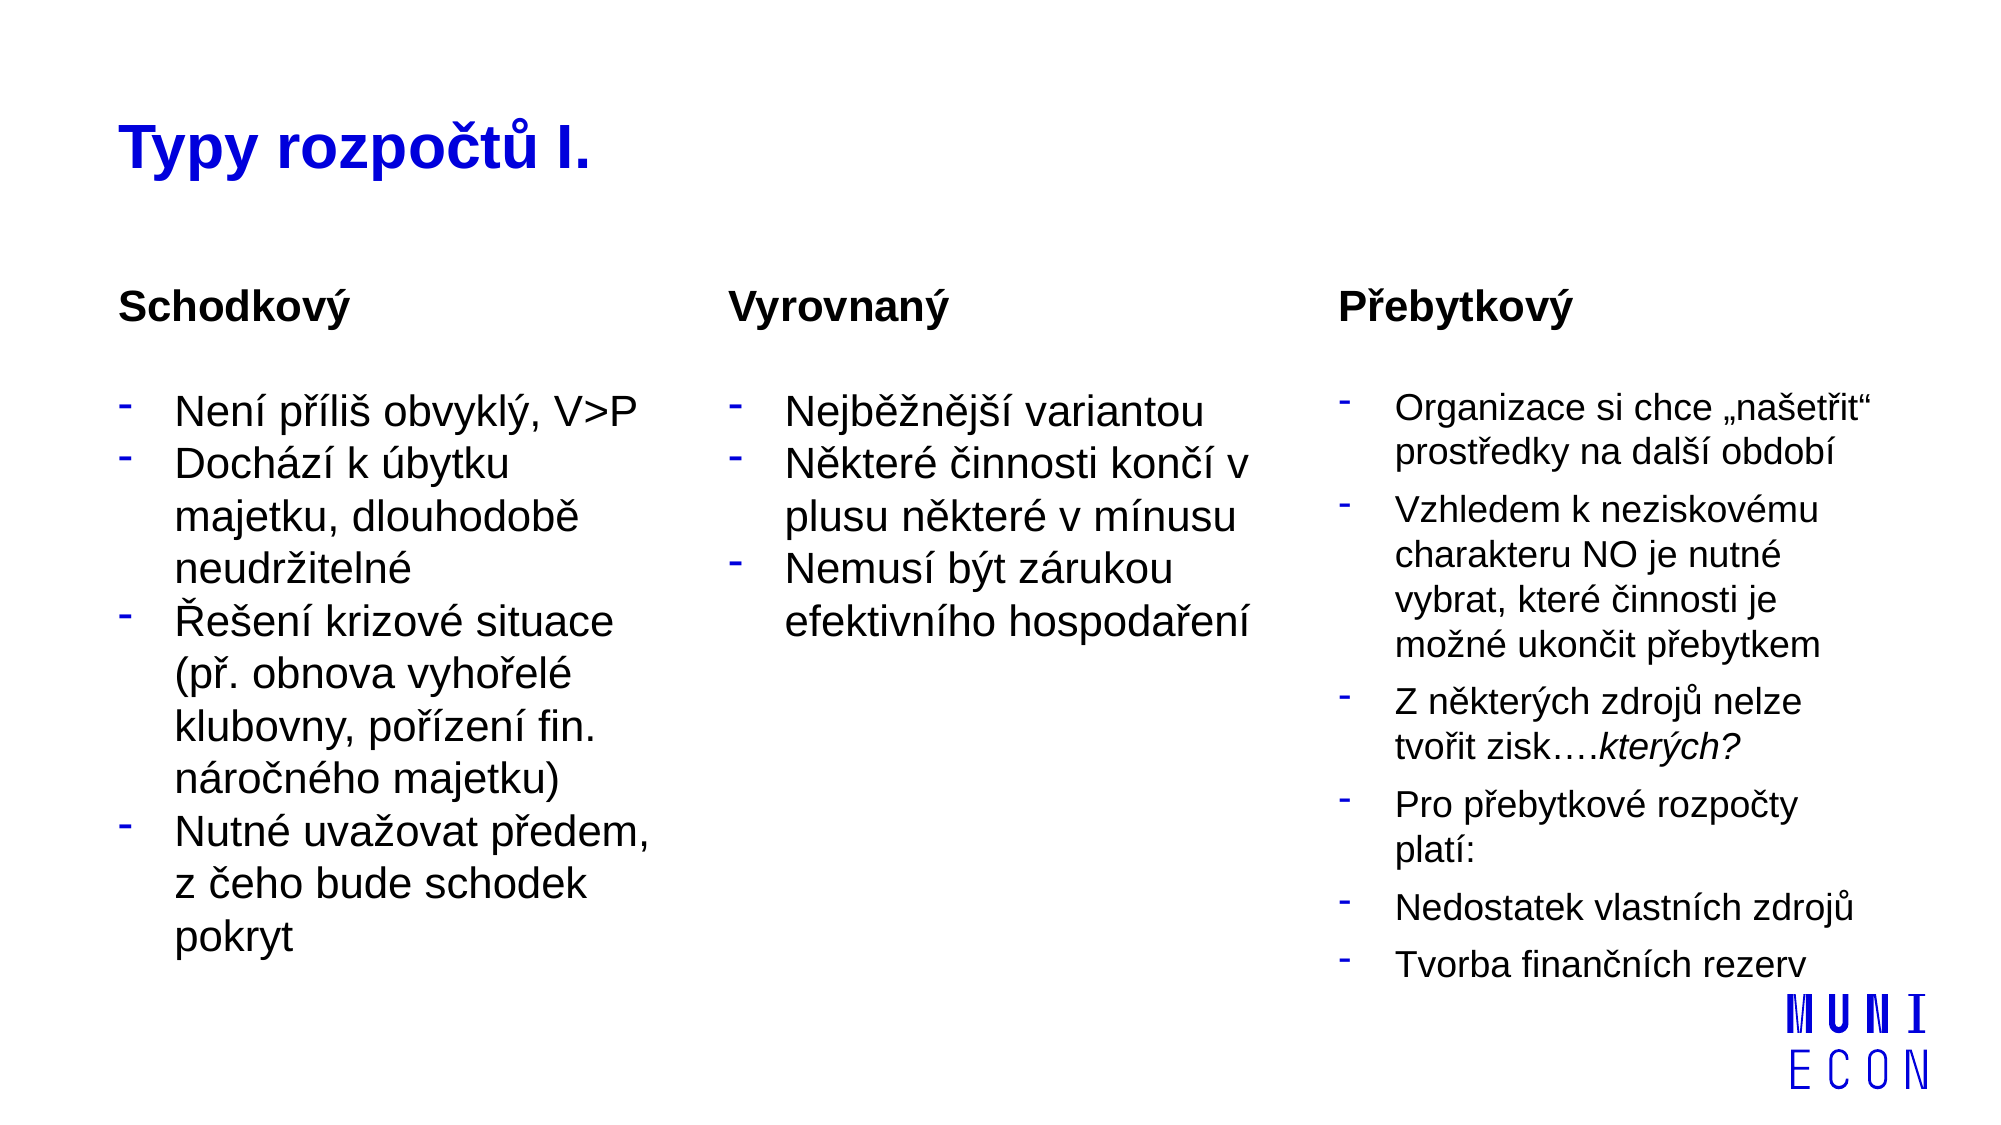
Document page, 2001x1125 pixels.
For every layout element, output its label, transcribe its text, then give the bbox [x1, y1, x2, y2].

list Schodkový Není příliš obvyklý, V>P Dochází k úbytku majetku, dlouhodobě neudržitelné Řešení krizové situace (př. obnova vyhořelé klubovny, pořízení fin. náročného majetku) Nutné uvažovat předem, z čeho bude schodek pokryt [118, 277, 662, 644]
list Vyrovnaný Nejběžnější variantou Některé činnosti končí v plusu některé v mínusu Nemusí být zárukou efektivního hospodaření [728, 277, 1272, 644]
title Typy rozpočtů I. [118, 118, 1883, 193]
list Přebytkový Organizace si chce „našetřit“ prostředky na další období Vzhledem k neziskovému charakteru NO je nutné vybrat, které činnosti je možné ukončit přebytkem Z některých zdrojů nelze tvořit zisk….kterých? Pro přebytkové rozpočty platí: Nedostatek vlastních zdrojů Tvorba finančních rezerv [1338, 277, 1882, 644]
